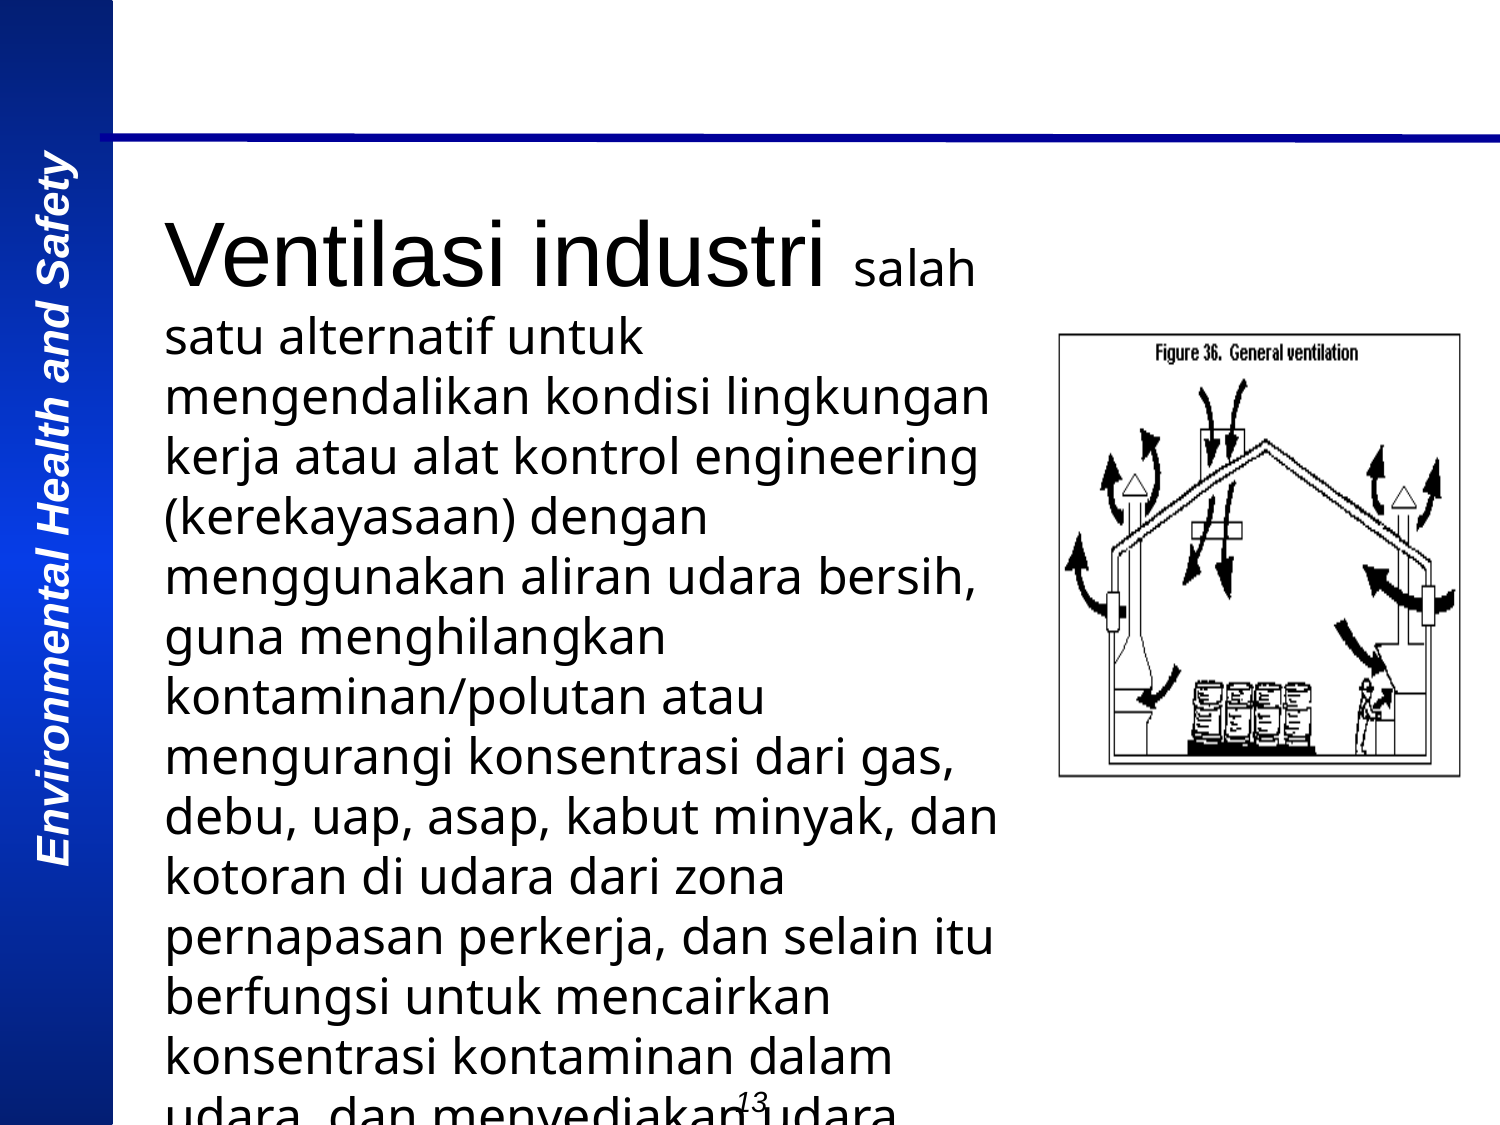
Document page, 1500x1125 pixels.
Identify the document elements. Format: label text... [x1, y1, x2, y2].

text_box Ventilasi industri salah satu alternatif untuk mengendalikan kondisi lingkungan kerja atau alat kontrol engineering (kerekayasaan) dengan menggunakan aliran udara bersih, guna menghilangkan kontaminan/polutan atau mengurangi konsentrasi dari gas, debu, uap, asap, kabut minyak, dan kotoran di udara dari zona pernapasan perkerja, dan selain itu berfungsi untuk mencairkan konsentrasi kontaminan dalam udara, dan menyediakan udara yang lebih baik [150, 187, 1025, 1125]
picture [1049, 299, 1463, 790]
